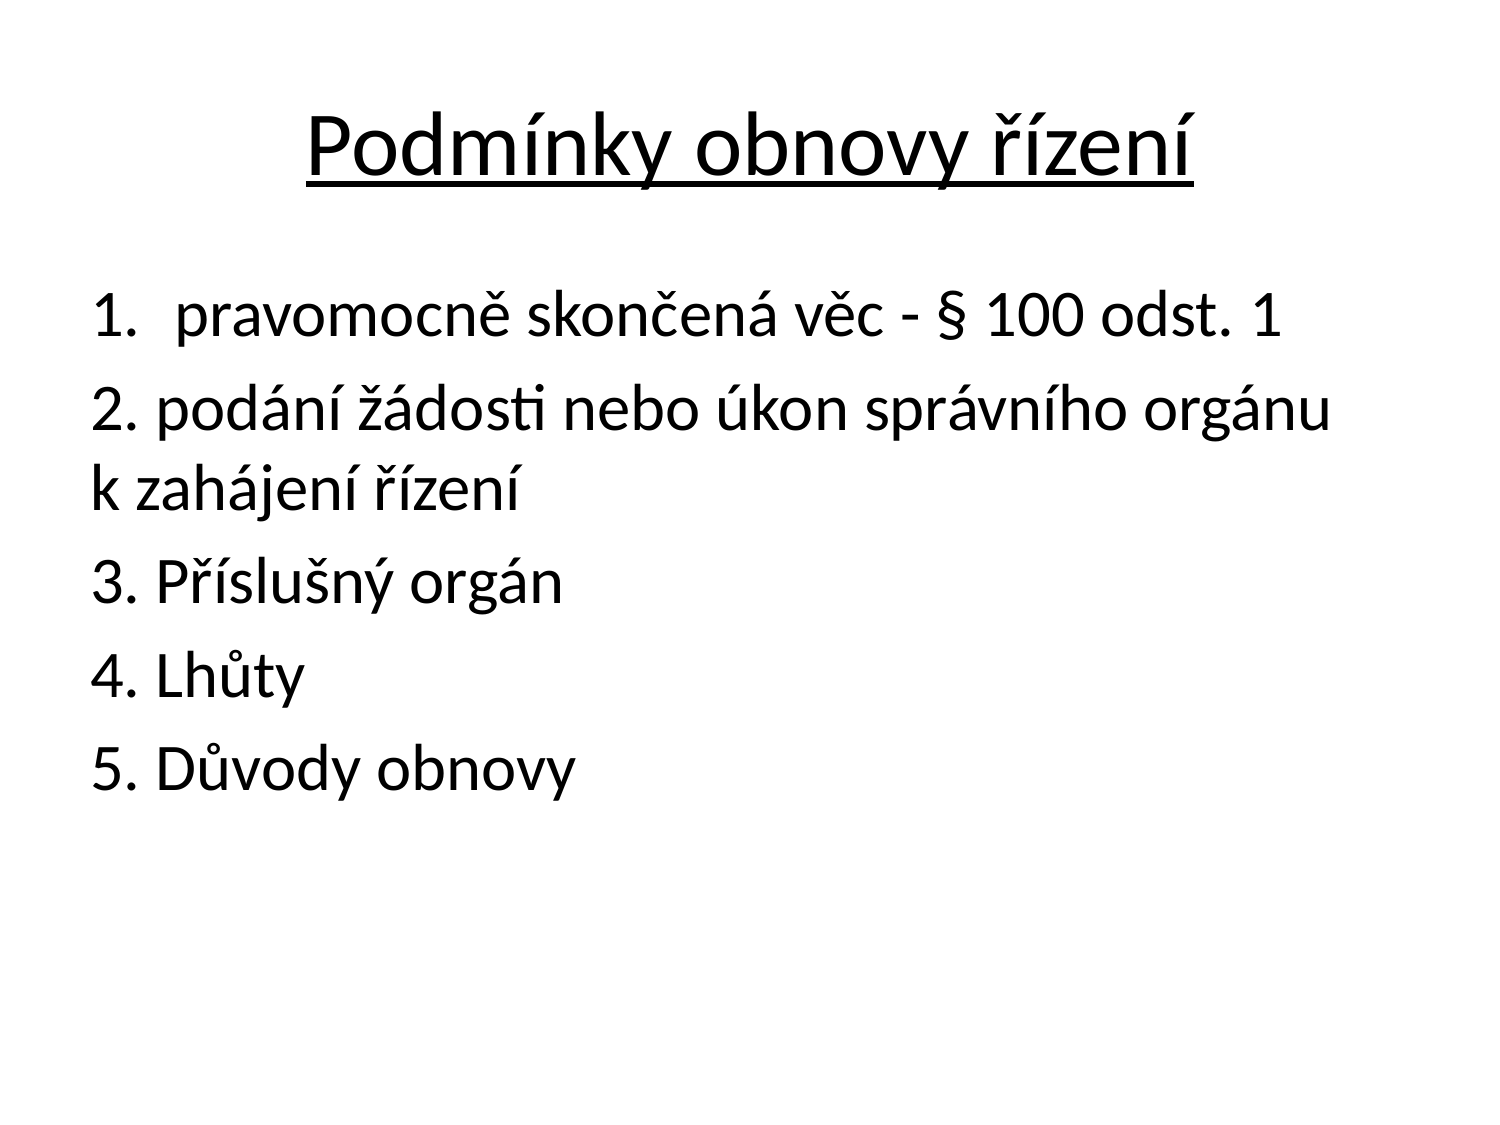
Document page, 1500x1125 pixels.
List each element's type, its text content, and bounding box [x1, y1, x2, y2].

title Podmínky obnovy řízení [75, 45, 1425, 233]
list pravomocně skončená věc - § 100 odst. 1 2. podání žádosti nebo úkon správního orgánu k zahájení řízení 3. Příslušný orgán 4. Lhůty 5. Důvody obnovy [75, 262, 1425, 1005]
